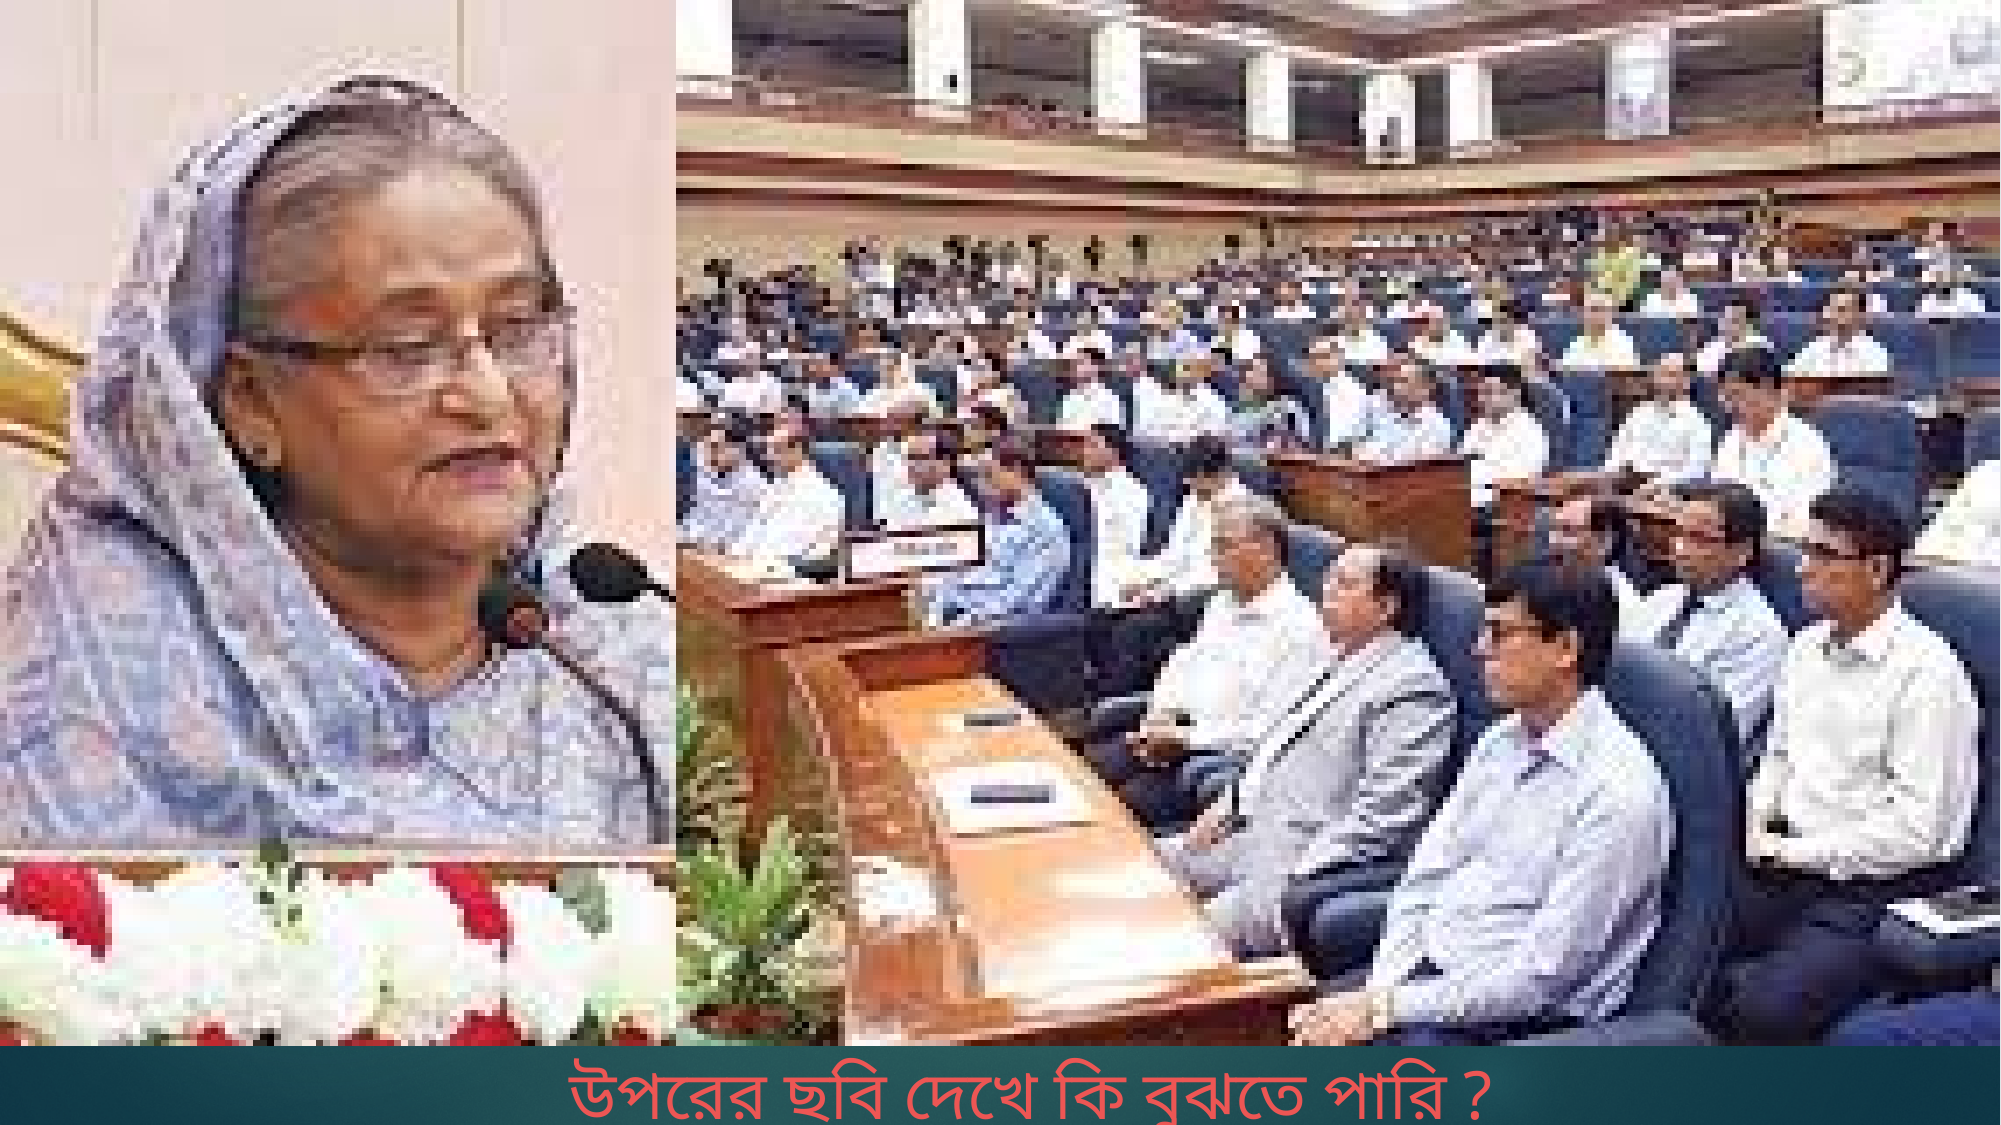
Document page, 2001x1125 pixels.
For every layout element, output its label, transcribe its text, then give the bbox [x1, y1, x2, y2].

picture [0, 0, 2000, 1125]
text_box উপরের ছবি দেখে কি বুঝতে পারি ? [151, 1054, 1911, 1125]
